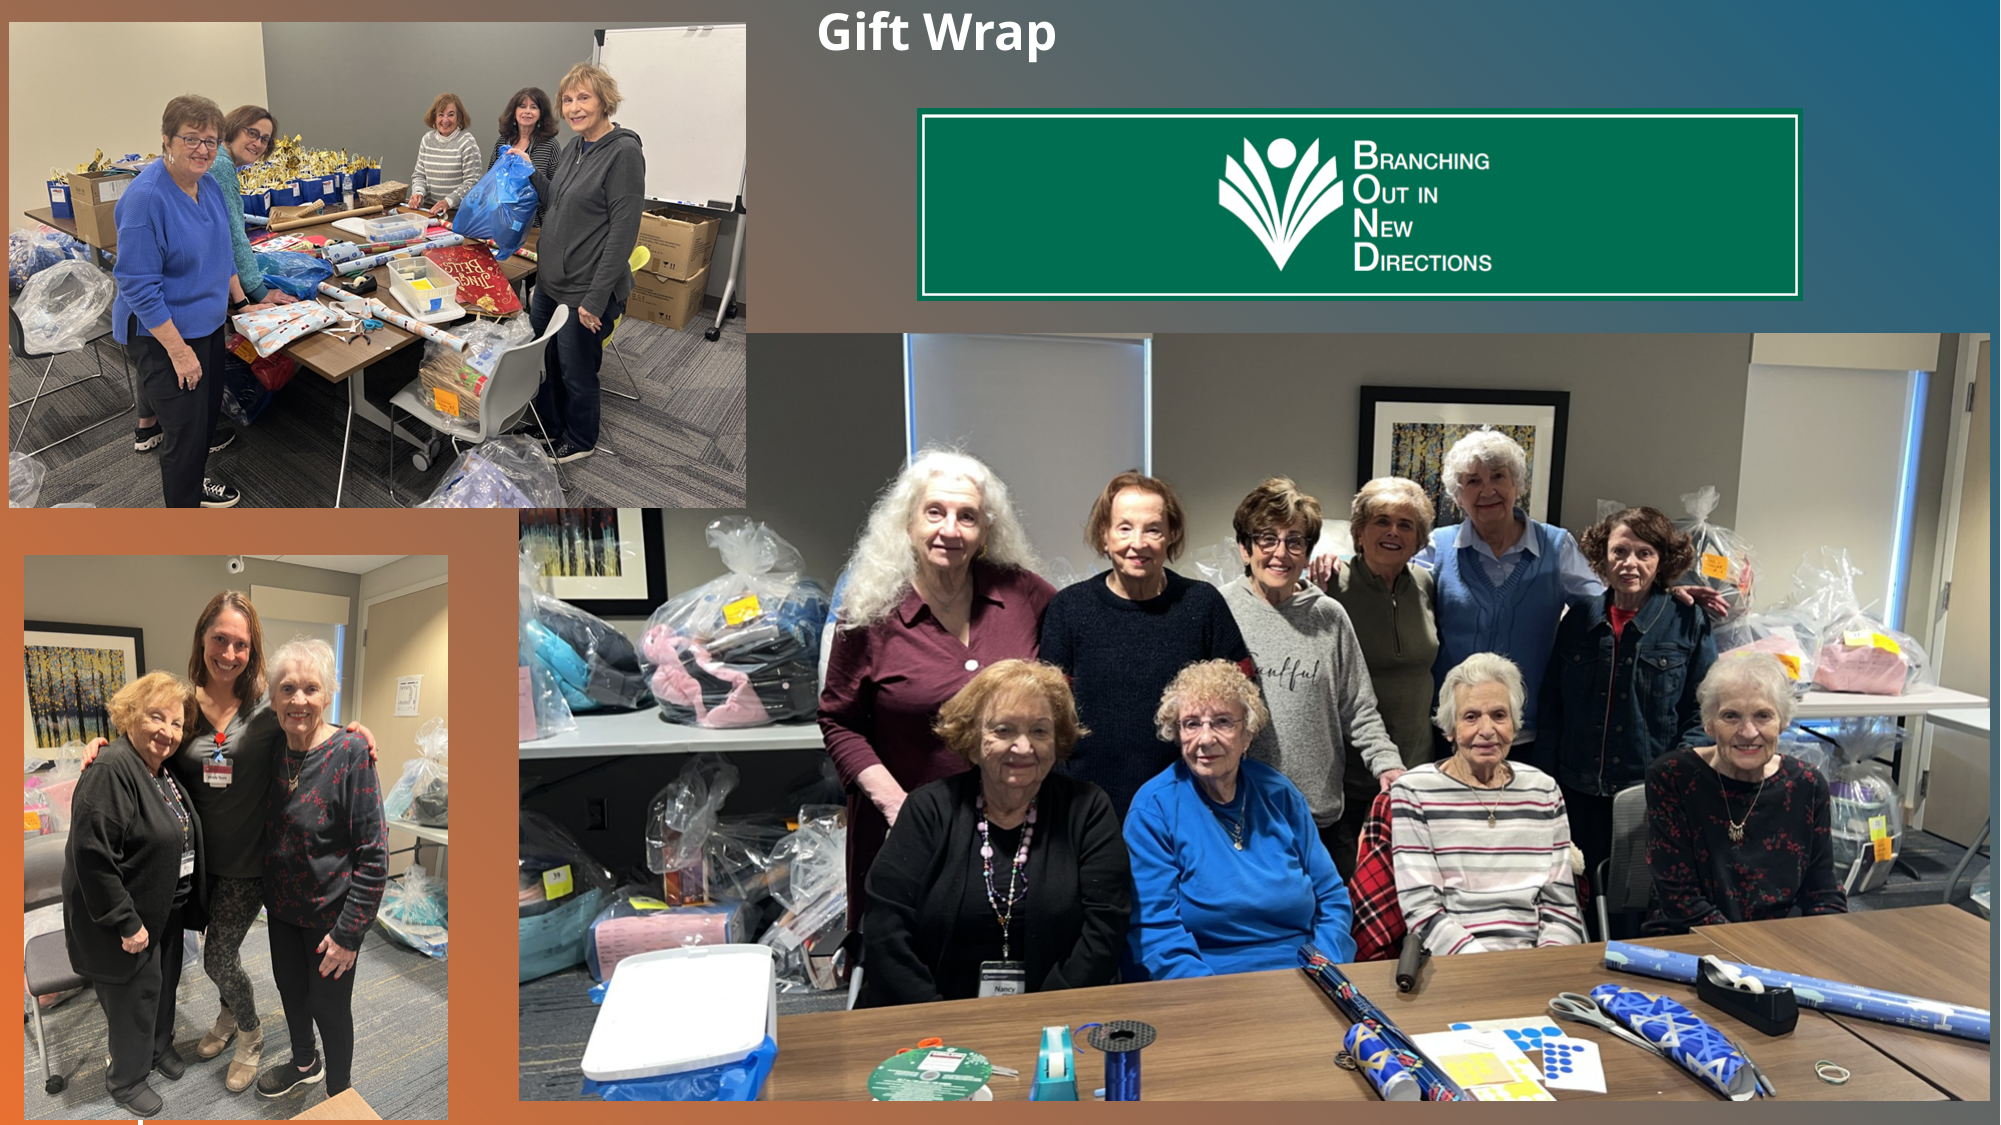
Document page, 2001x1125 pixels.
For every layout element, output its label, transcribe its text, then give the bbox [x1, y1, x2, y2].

picture [23, 555, 449, 1120]
picture [917, 107, 1803, 302]
title Gift Wrap [801, 0, 1264, 167]
picture [8, 21, 1990, 1102]
text_box [0, 0, 2000, 1125]
